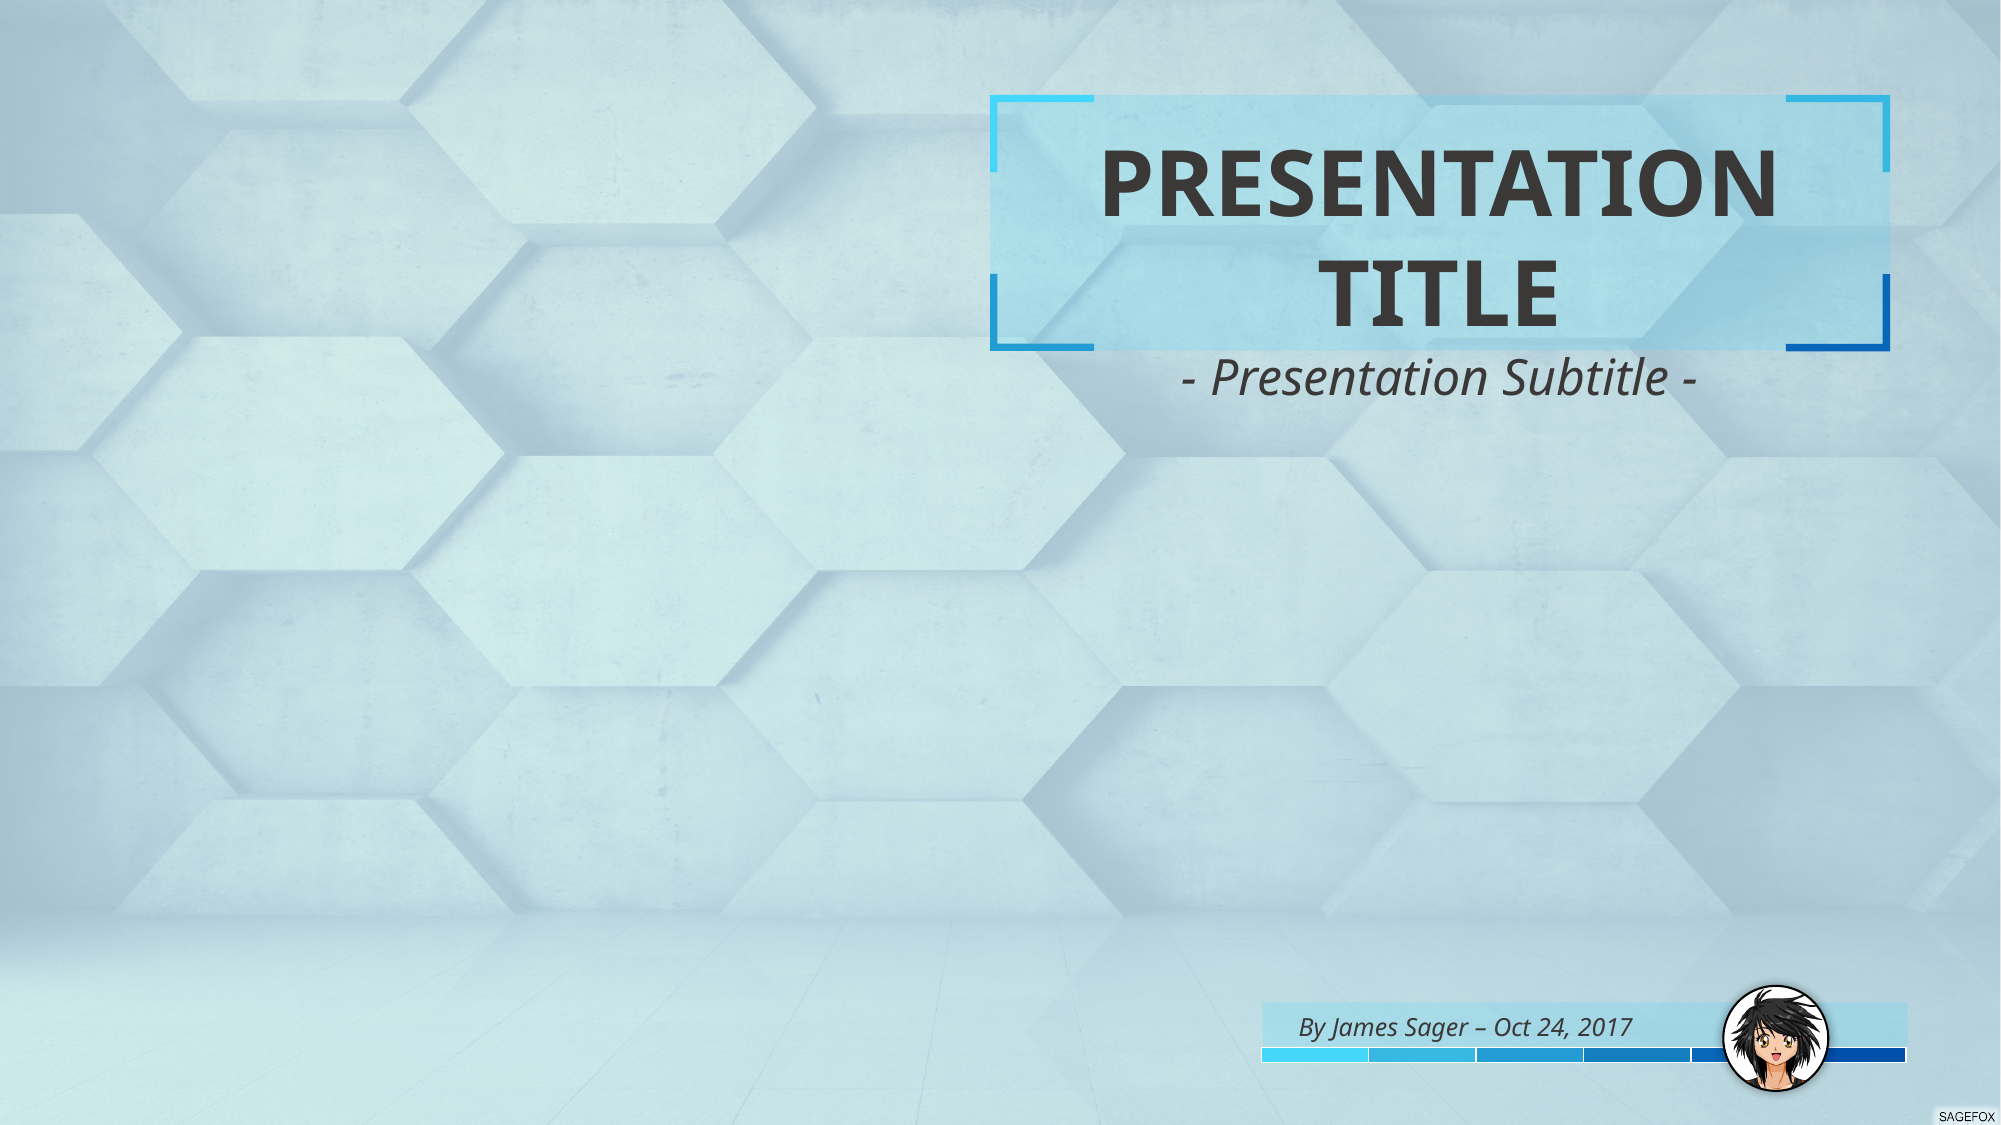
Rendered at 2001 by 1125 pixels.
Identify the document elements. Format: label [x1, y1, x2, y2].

text_box [1261, 985, 1908, 1091]
picture [1936, 1111, 1997, 1125]
text_box [990, 94, 1891, 352]
